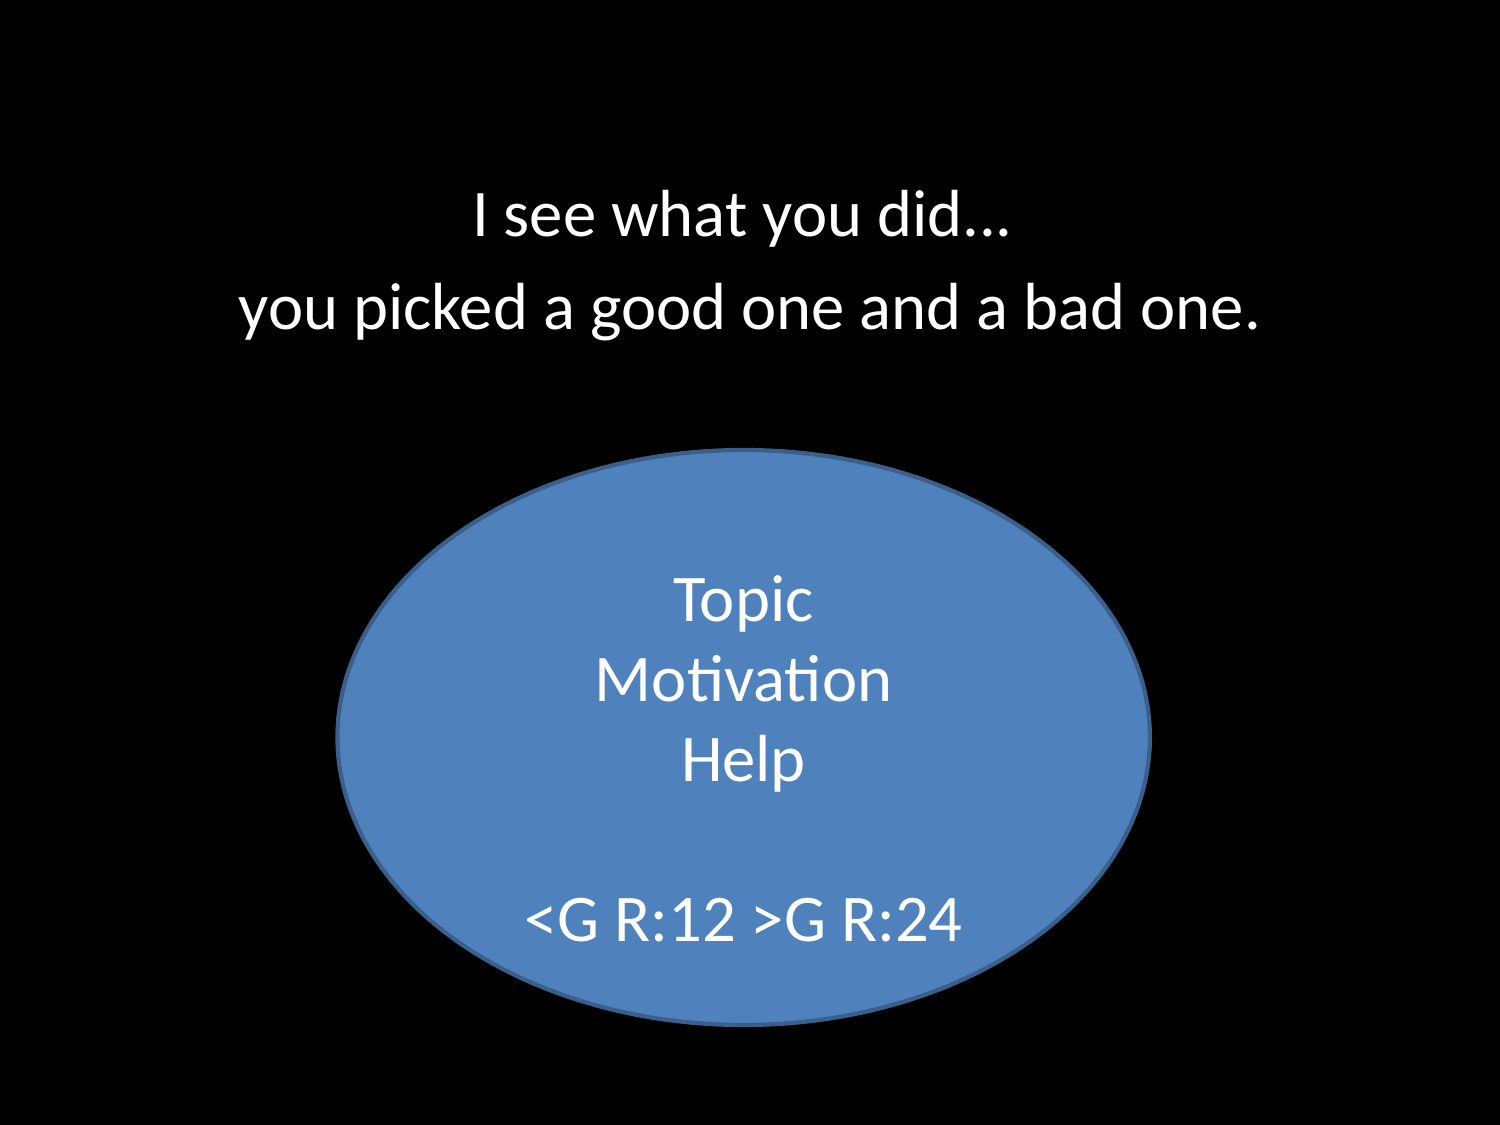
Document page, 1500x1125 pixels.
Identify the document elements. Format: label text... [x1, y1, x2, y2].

list I see what you did... you picked a good one and a bad one. [75, 162, 1425, 375]
text_box Topic Motivation Help <G R:12 >G R:24 [335, 447, 1153, 1028]
